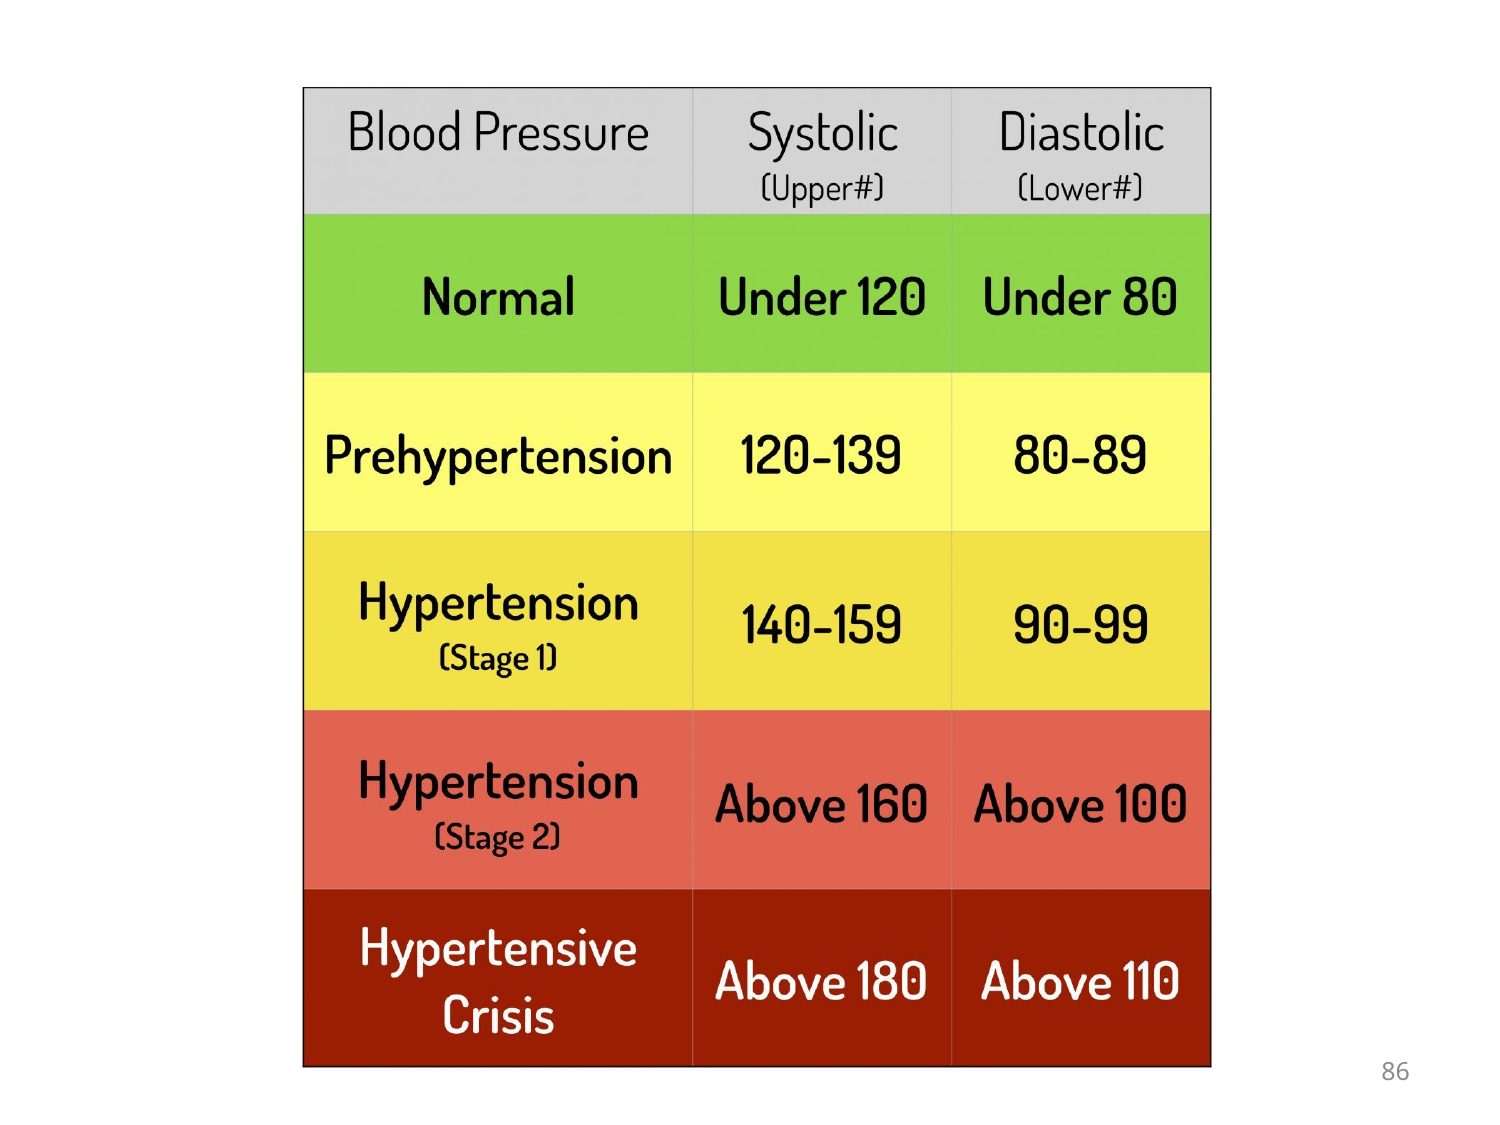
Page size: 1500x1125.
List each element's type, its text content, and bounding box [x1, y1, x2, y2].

picture [299, 83, 1213, 1073]
slide_number 86 [1074, 1042, 1425, 1103]
